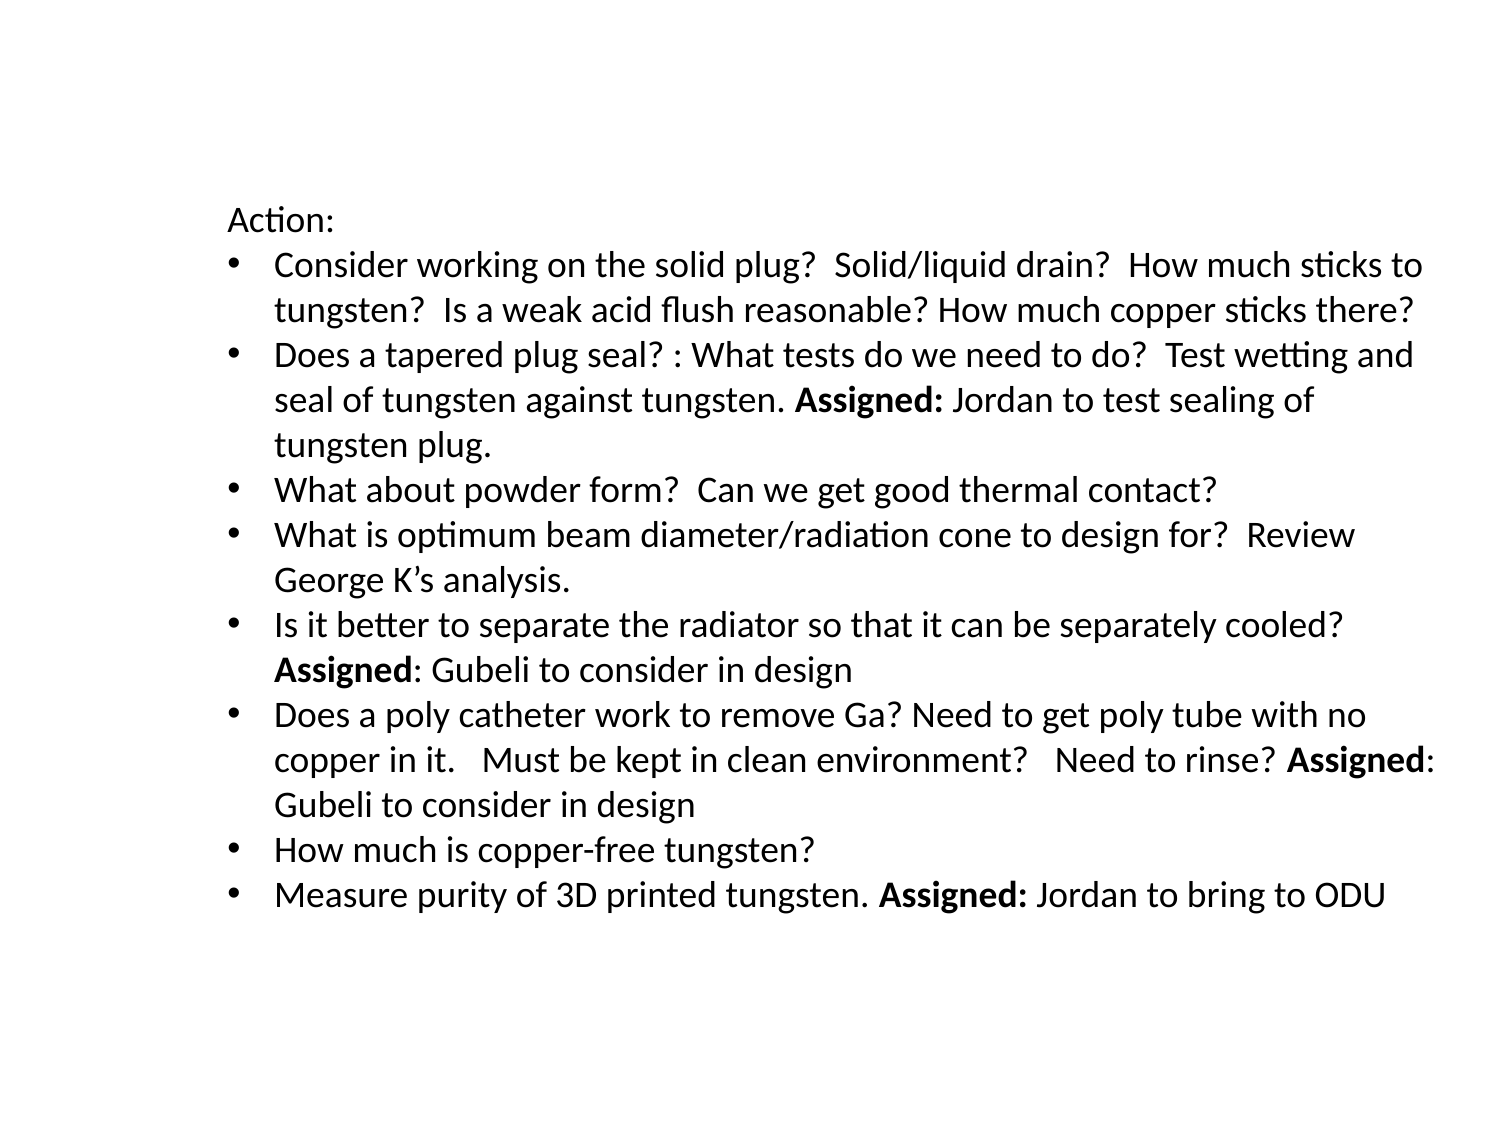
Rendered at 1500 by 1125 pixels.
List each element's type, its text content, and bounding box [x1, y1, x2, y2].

text_box Action: Consider working on the solid plug? Solid/liquid drain? How much sticks to tungsten? Is a weak acid flush reasonable? How much copper sticks there? Does a tapered plug seal? : What tests do we need to do? Test wetting and seal of tungsten against tungsten. Assigned: Jordan to test sealing of tungsten plug. What about powder form? Can we get good thermal contact? What is optimum beam diameter/radiation cone to design for? Review George K’s analysis. Is it better to separate the radiator so that it can be separately cooled? Assigned: Gubeli to consider in design Does a poly catheter work to remove Ga? Need to get poly tube with no copper in it. Must be kept in clean environment? Need to rinse? Assigned: Gubeli to consider in design How much is copper-free tungsten? Measure purity of 3D printed tungsten. Assigned: Jordan to bring to ODU [212, 187, 1463, 968]
